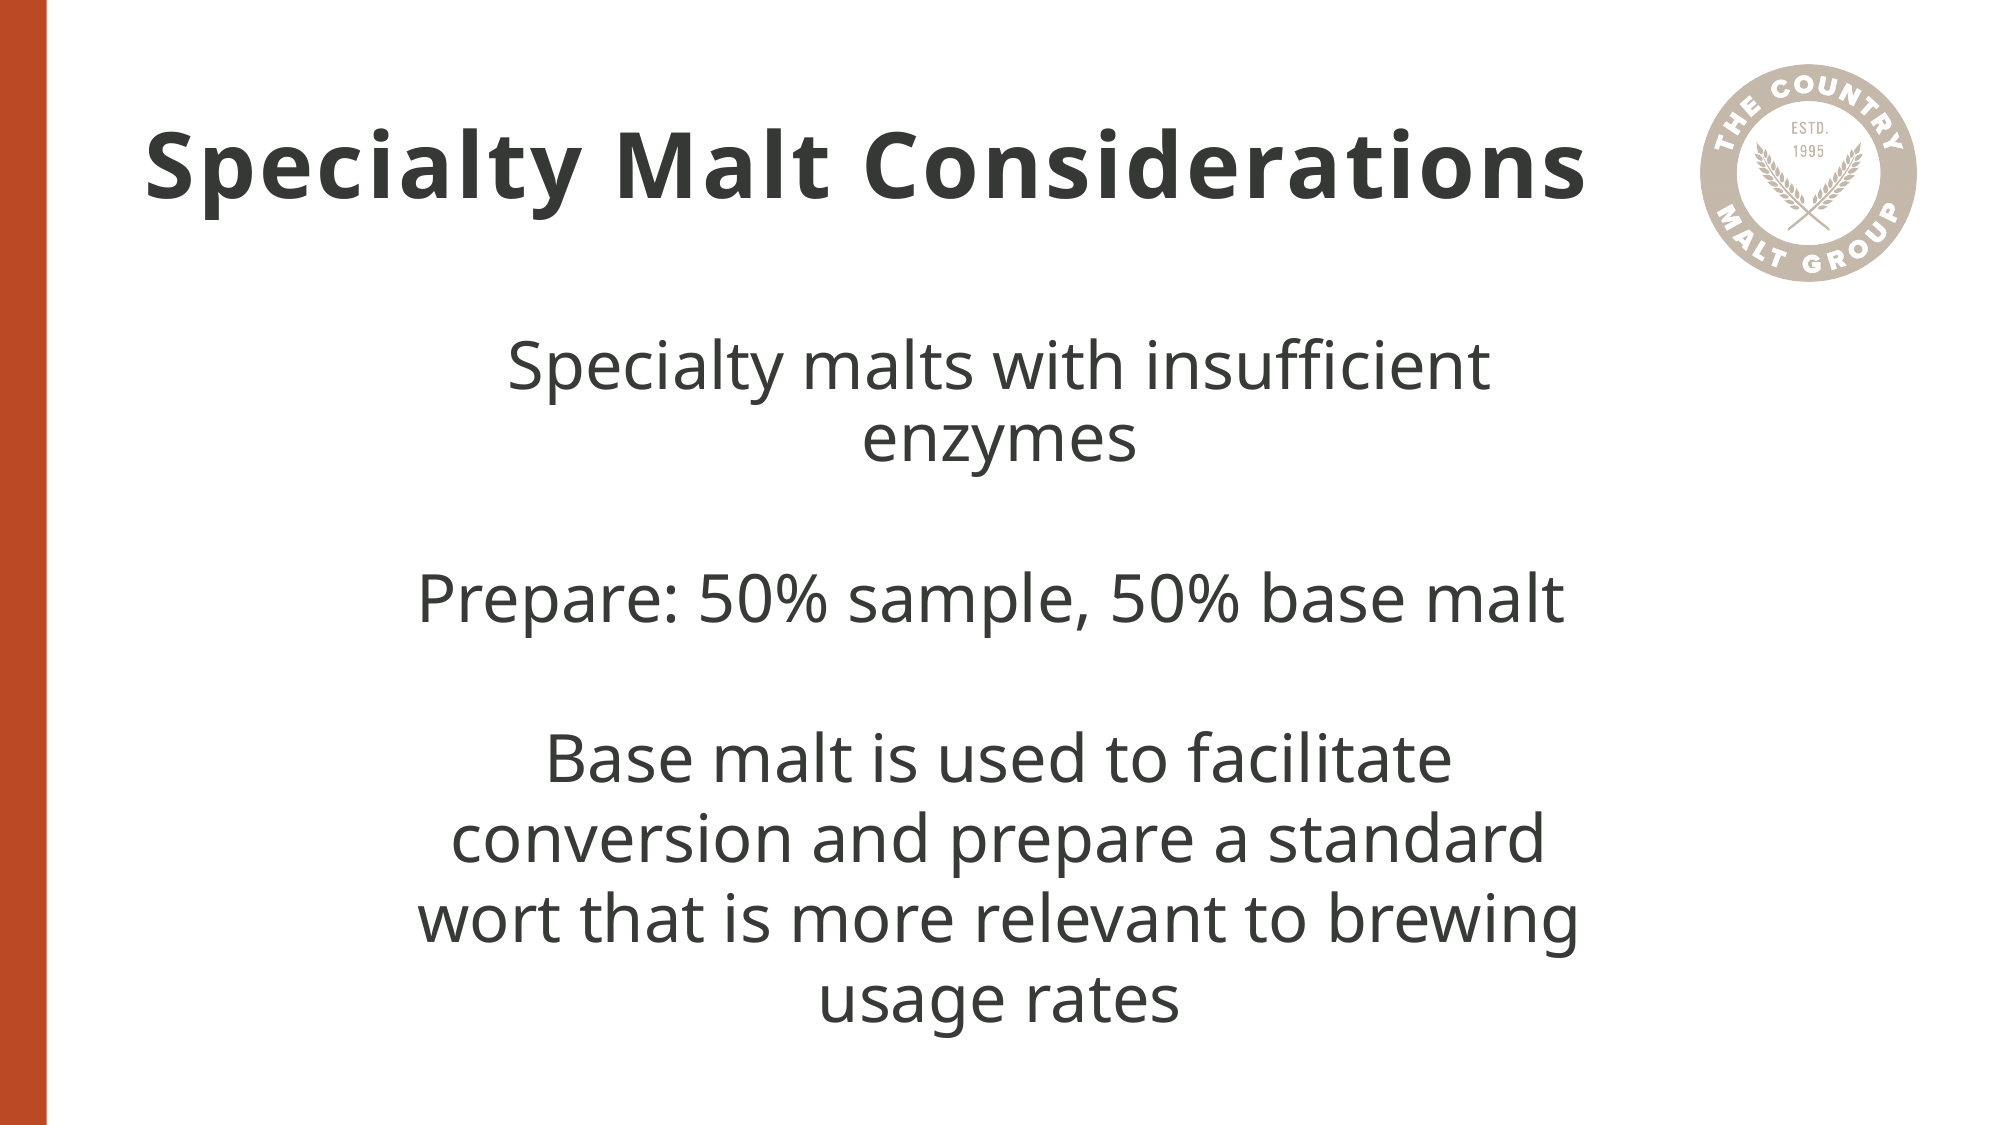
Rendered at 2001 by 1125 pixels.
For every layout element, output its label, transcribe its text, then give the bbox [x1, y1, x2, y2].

text_box Specialty malts with insufficient enzymes Prepare: 50% sample, 50% base malt Base malt is used to facilitate conversion and prepare a standard wort that is more relevant to brewing usage rates [387, 324, 1613, 1125]
picture [1700, 64, 1917, 282]
title Specialty Malt Considerations [130, 112, 1618, 228]
